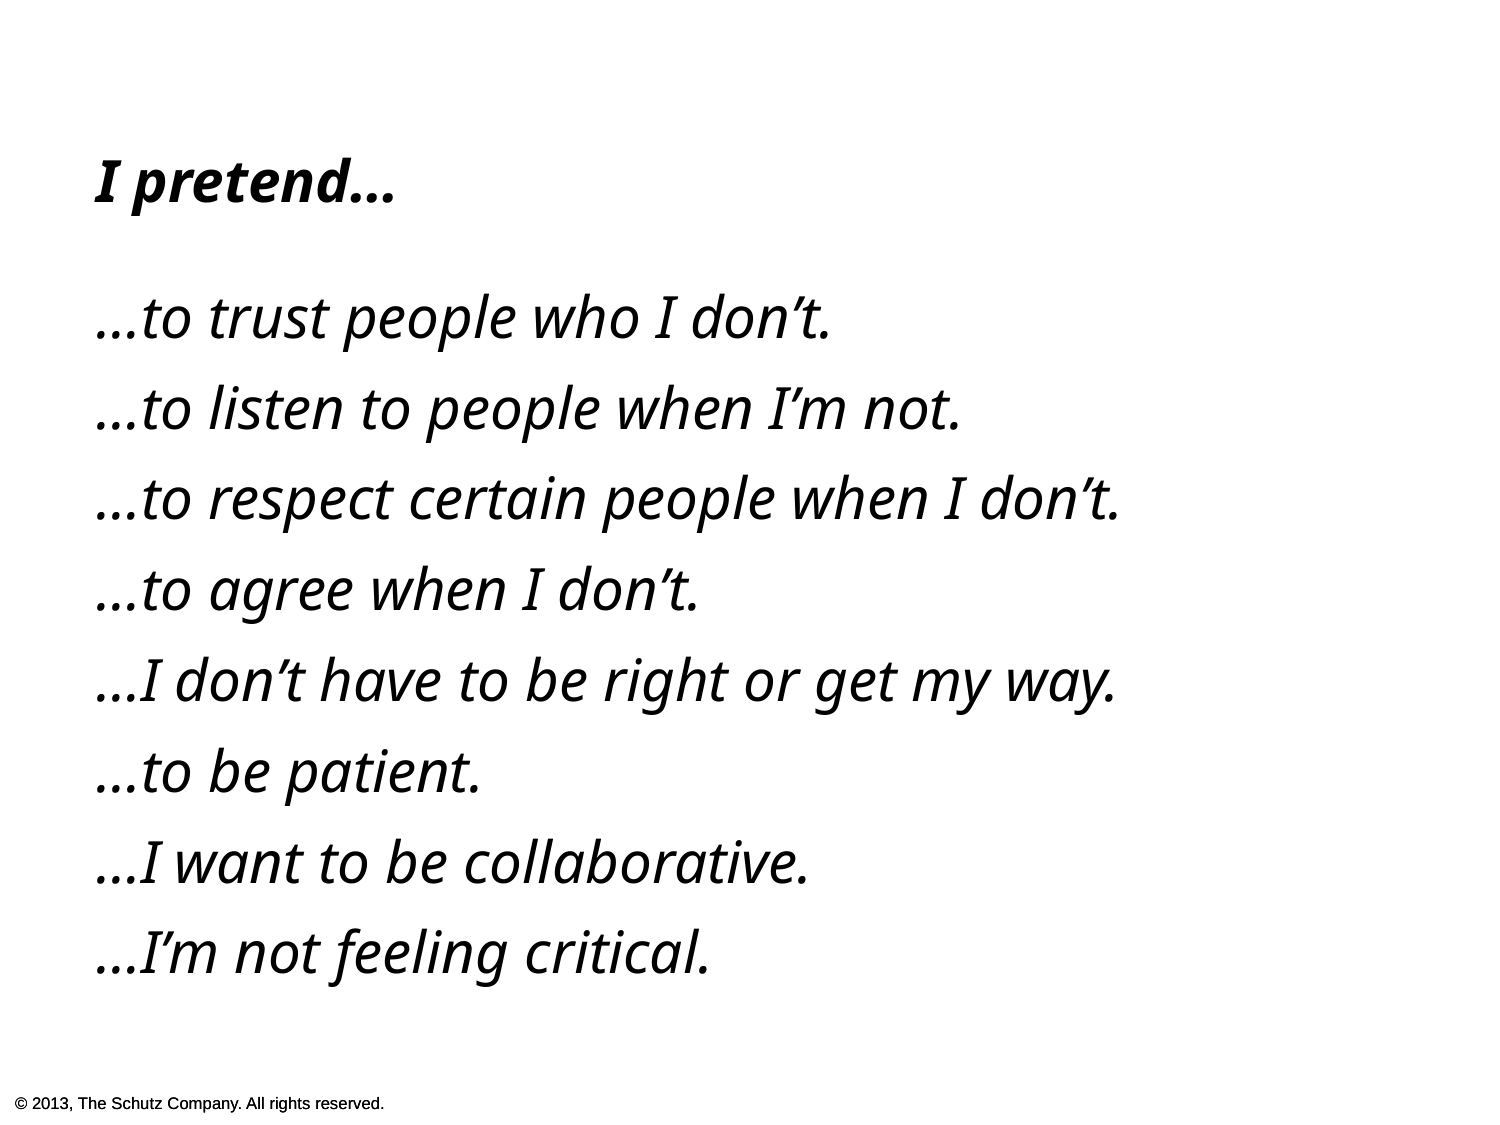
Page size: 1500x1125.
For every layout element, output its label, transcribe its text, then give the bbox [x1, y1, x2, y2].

text_box © 2013, The Schutz Company. All rights reserved. [0, 1084, 1500, 1122]
list I pretend… …to trust people who I don’t. …to listen to people when I’m not. …to respect certain people when I don’t. …to agree when I don’t. …I don’t have to be right or get my way. …to be patient. …I want to be collaborative. …I’m not feeling critical. [80, 134, 1420, 1074]
